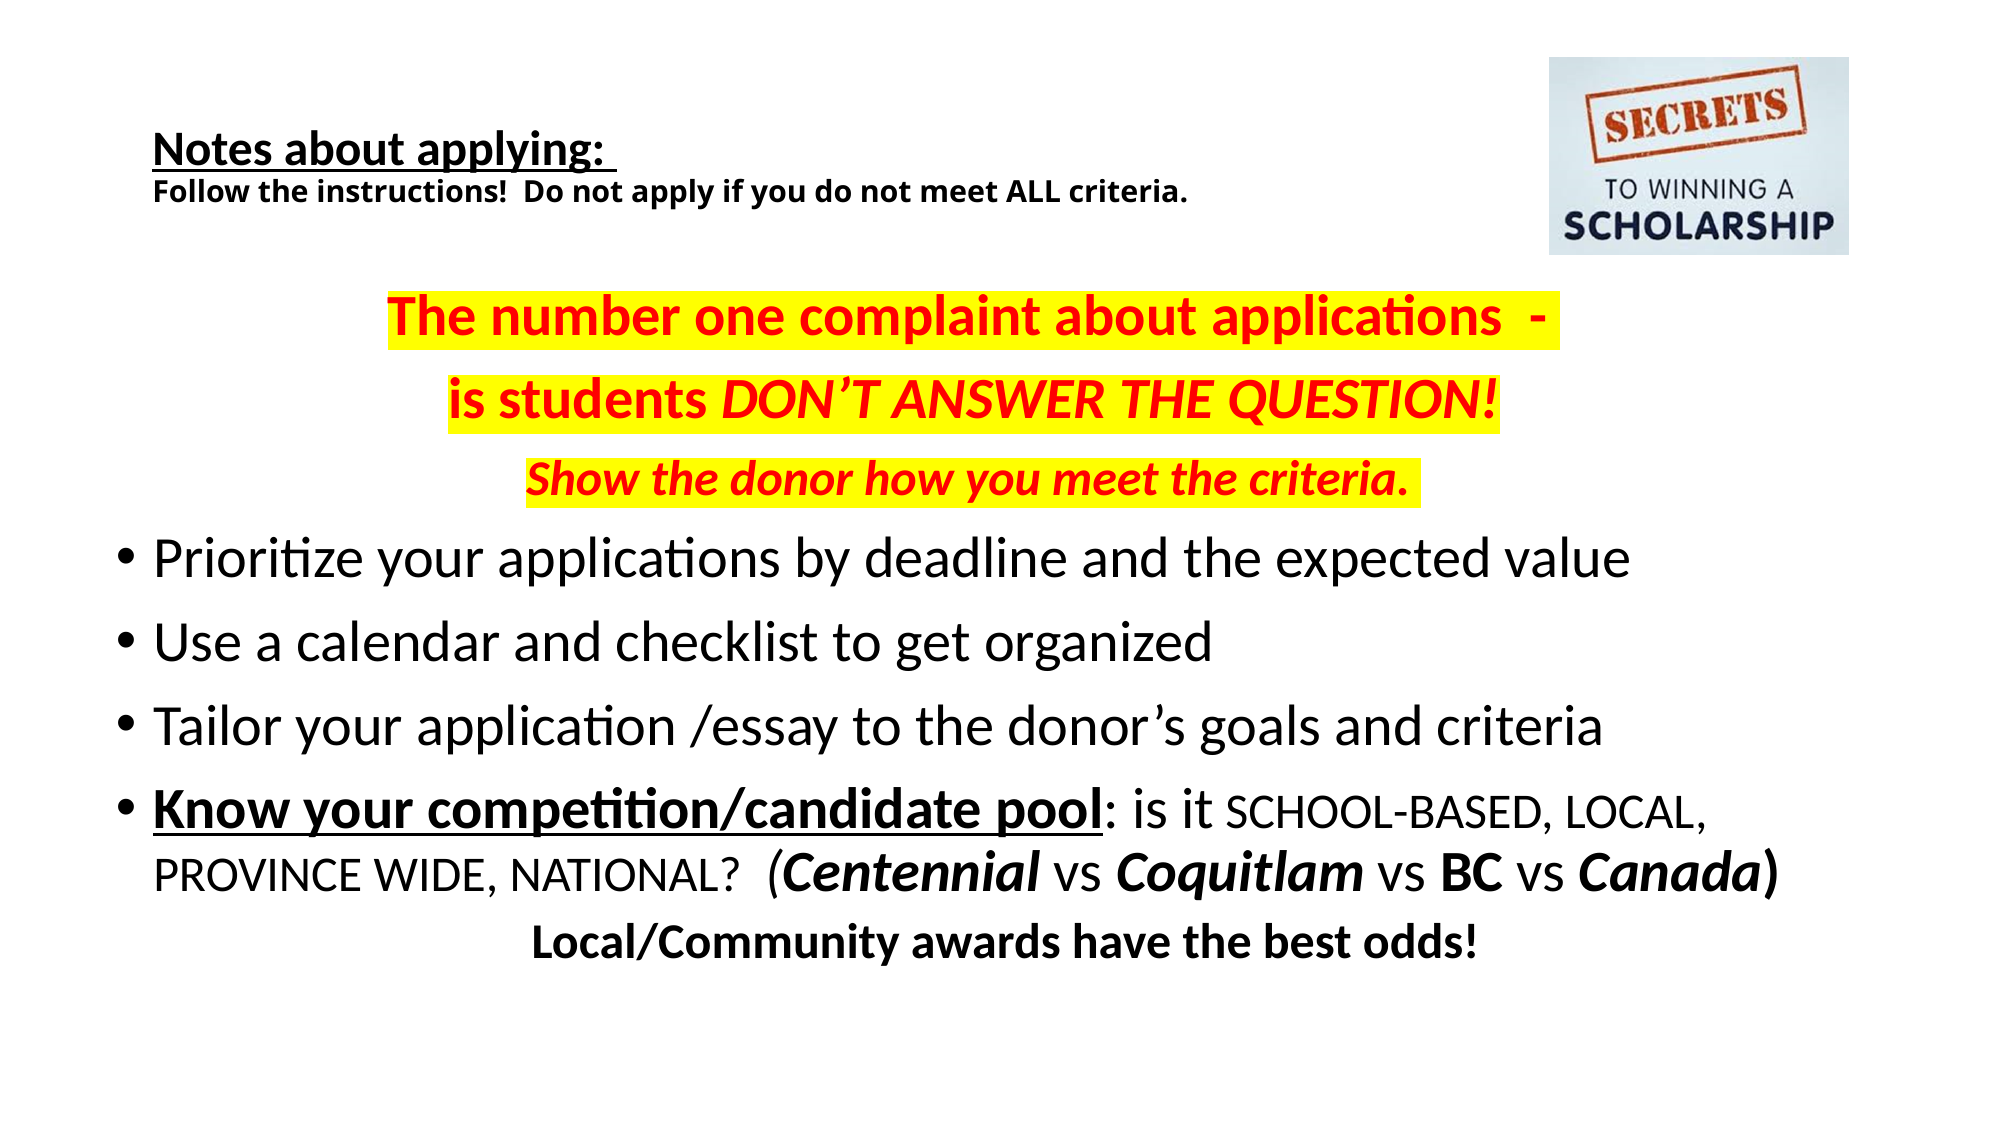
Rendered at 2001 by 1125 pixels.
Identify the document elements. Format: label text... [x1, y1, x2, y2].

picture [1549, 57, 1849, 255]
title Notes about applying: Follow the instructions! Do not apply if you do not meet ALL criteria. [137, 59, 1863, 278]
list The number one complaint about applications - is students DON’T ANSWER THE QUESTION! Show the donor how you meet the criteria. Prioritize your applications by deadline and the expected value Use a calendar and checklist to get organized Tailor your application /essay to the donor’s goals and criteria Know your competition/candidate pool: is it SCHOOL-BASED, LOCAL, PROVINCE WIDE, NATIONAL? (Centennial vs Coquitlam vs BC vs Canada) Local/Community awards have the best odds! [100, 277, 1847, 969]
